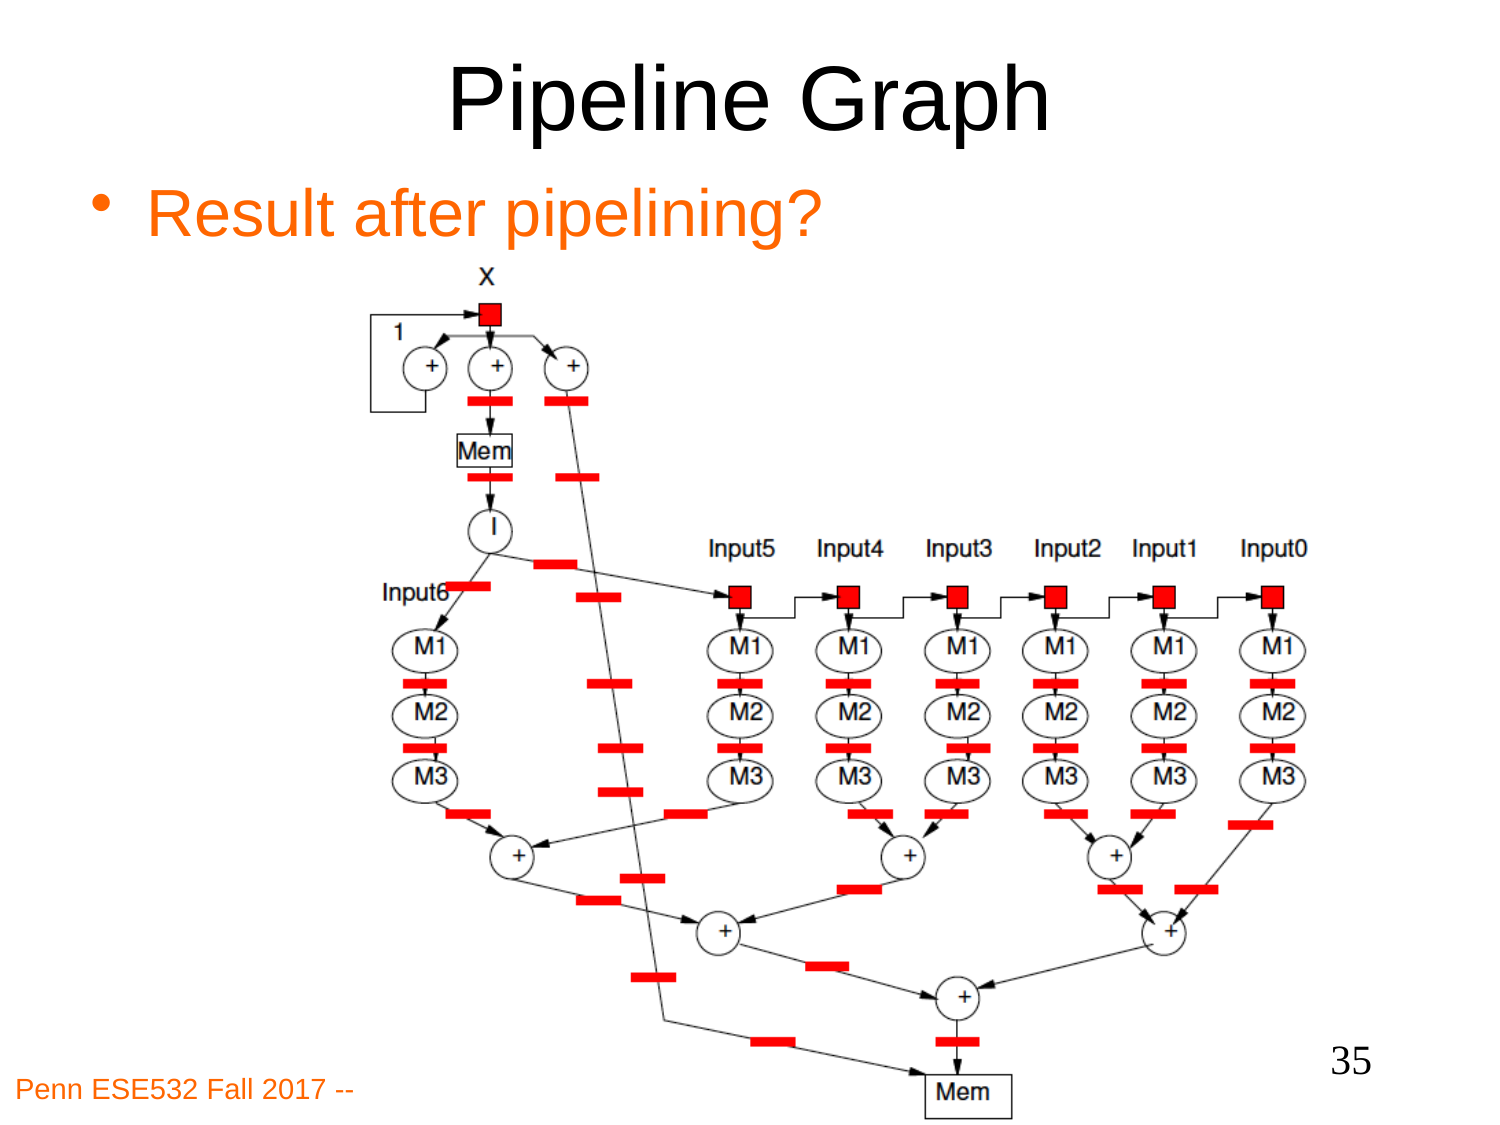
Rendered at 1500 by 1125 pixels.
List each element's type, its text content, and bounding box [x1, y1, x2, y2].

picture [362, 257, 1316, 1125]
slide_number 35 [1319, 1024, 1388, 1101]
slide_number Penn ESE532 Fall 2017 -- DeHon [0, 1062, 357, 1125]
list Result after pipelining? [74, 162, 1351, 838]
title Pipeline Graph [112, 0, 1388, 188]
